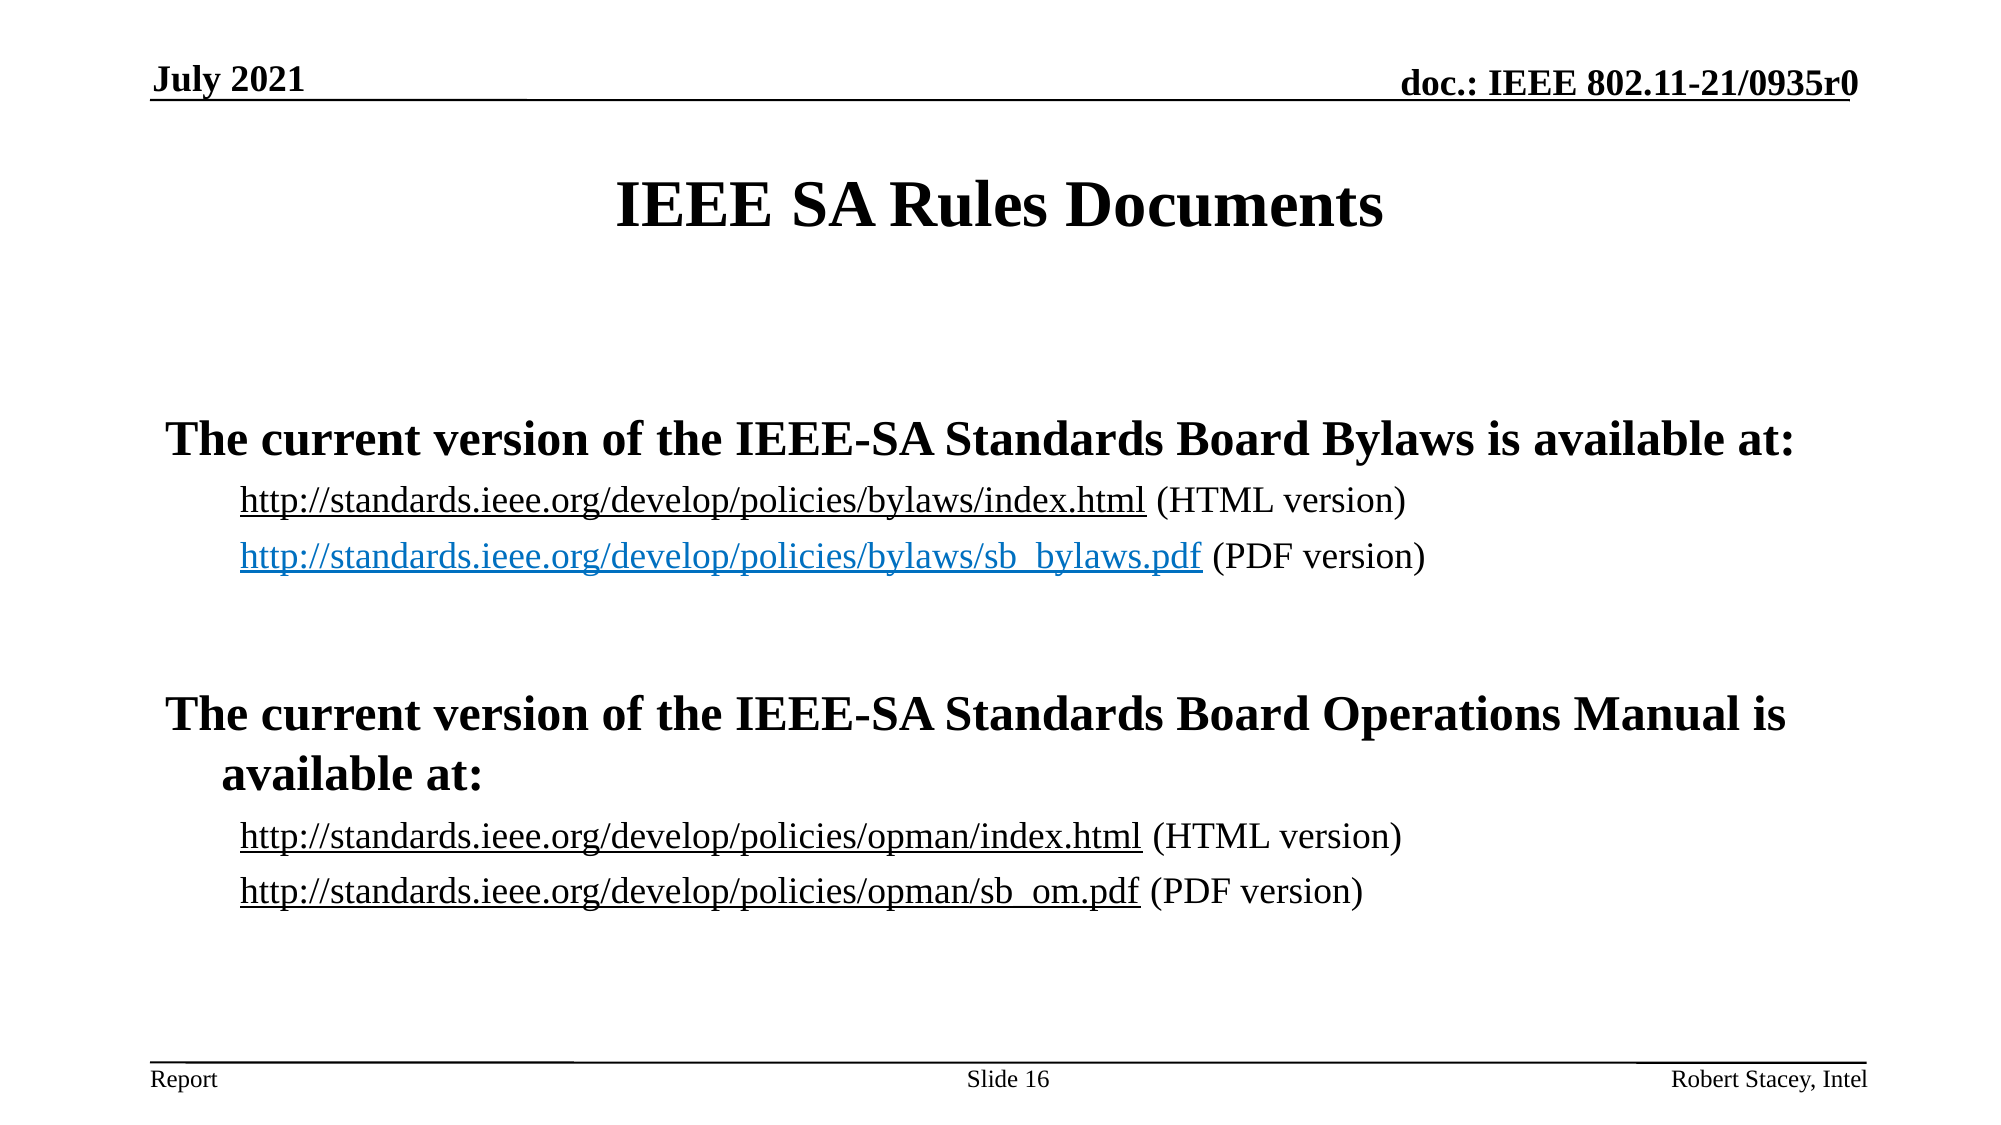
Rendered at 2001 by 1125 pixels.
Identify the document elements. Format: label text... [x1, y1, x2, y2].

list The current version of the IEEE-SA Standards Board Bylaws is available at: http://standards.ieee.org/develop/policies/bylaws/index.html (HTML version) http://standards.ieee.org/develop/policies/bylaws/sb_bylaws.pdf (PDF version) The current version of the IEEE-SA Standards Board Operations Manual is available at: http://standards.ieee.org/develop/policies/opman/index.html (HTML version) http://standards.ieee.org/develop/policies/opman/sb_om.pdf (PDF version) [149, 324, 1850, 1000]
footer Robert Stacey, Intel [1171, 1061, 1869, 1093]
slide_number Slide 16 [950, 1061, 1067, 1123]
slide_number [152, 54, 563, 100]
title IEEE SA Rules Documents [149, 112, 1850, 288]
